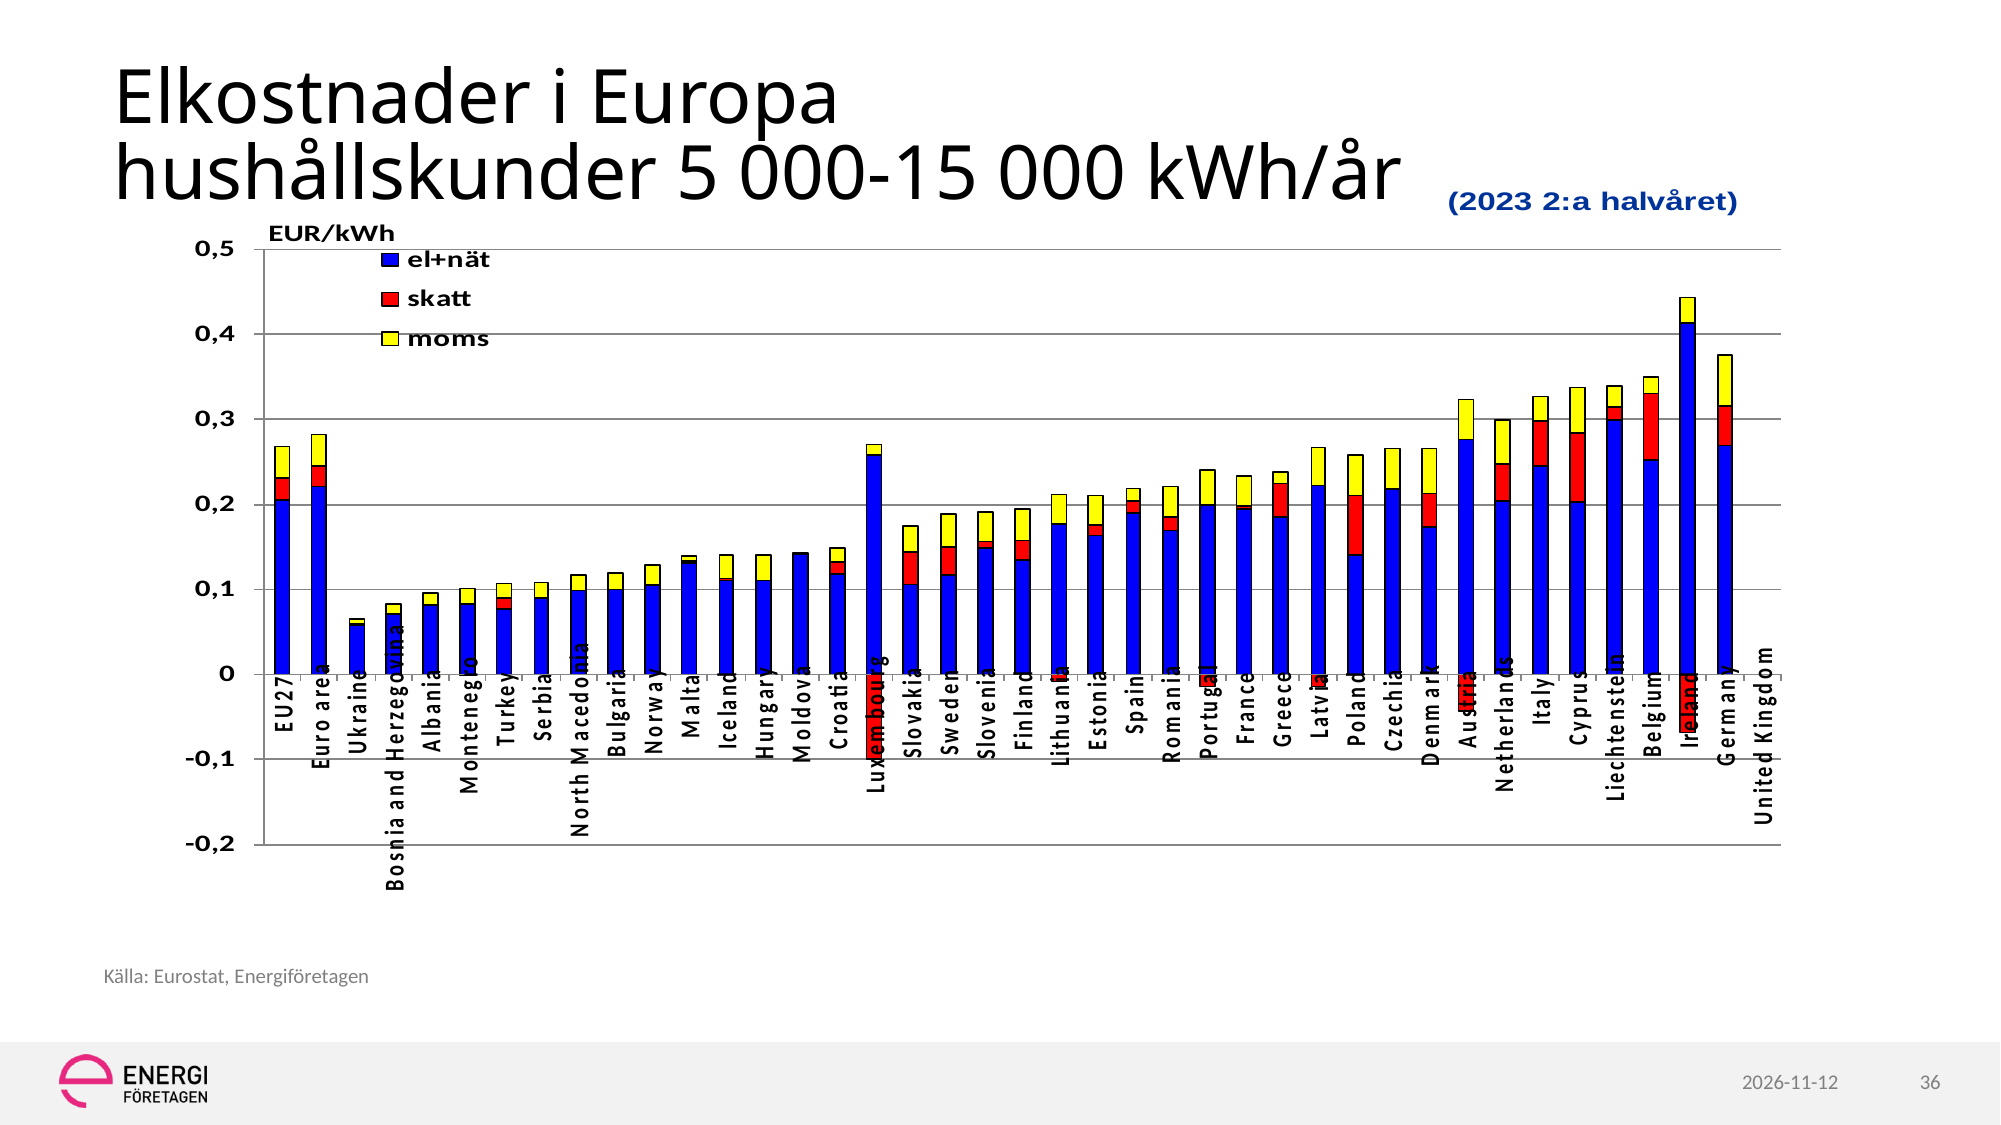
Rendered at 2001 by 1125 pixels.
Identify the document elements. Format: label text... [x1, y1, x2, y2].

title Elkostnader i Europa hushållskunder 5 000-15 000 kWh/år [114, 54, 1538, 215]
picture [134, 184, 1844, 1024]
slide_number 36 [1882, 1068, 1941, 1099]
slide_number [1742, 1068, 1854, 1099]
picture [59, 1054, 207, 1108]
text_box Källa: Eurostat, Energiföretagen [103, 962, 128, 993]
